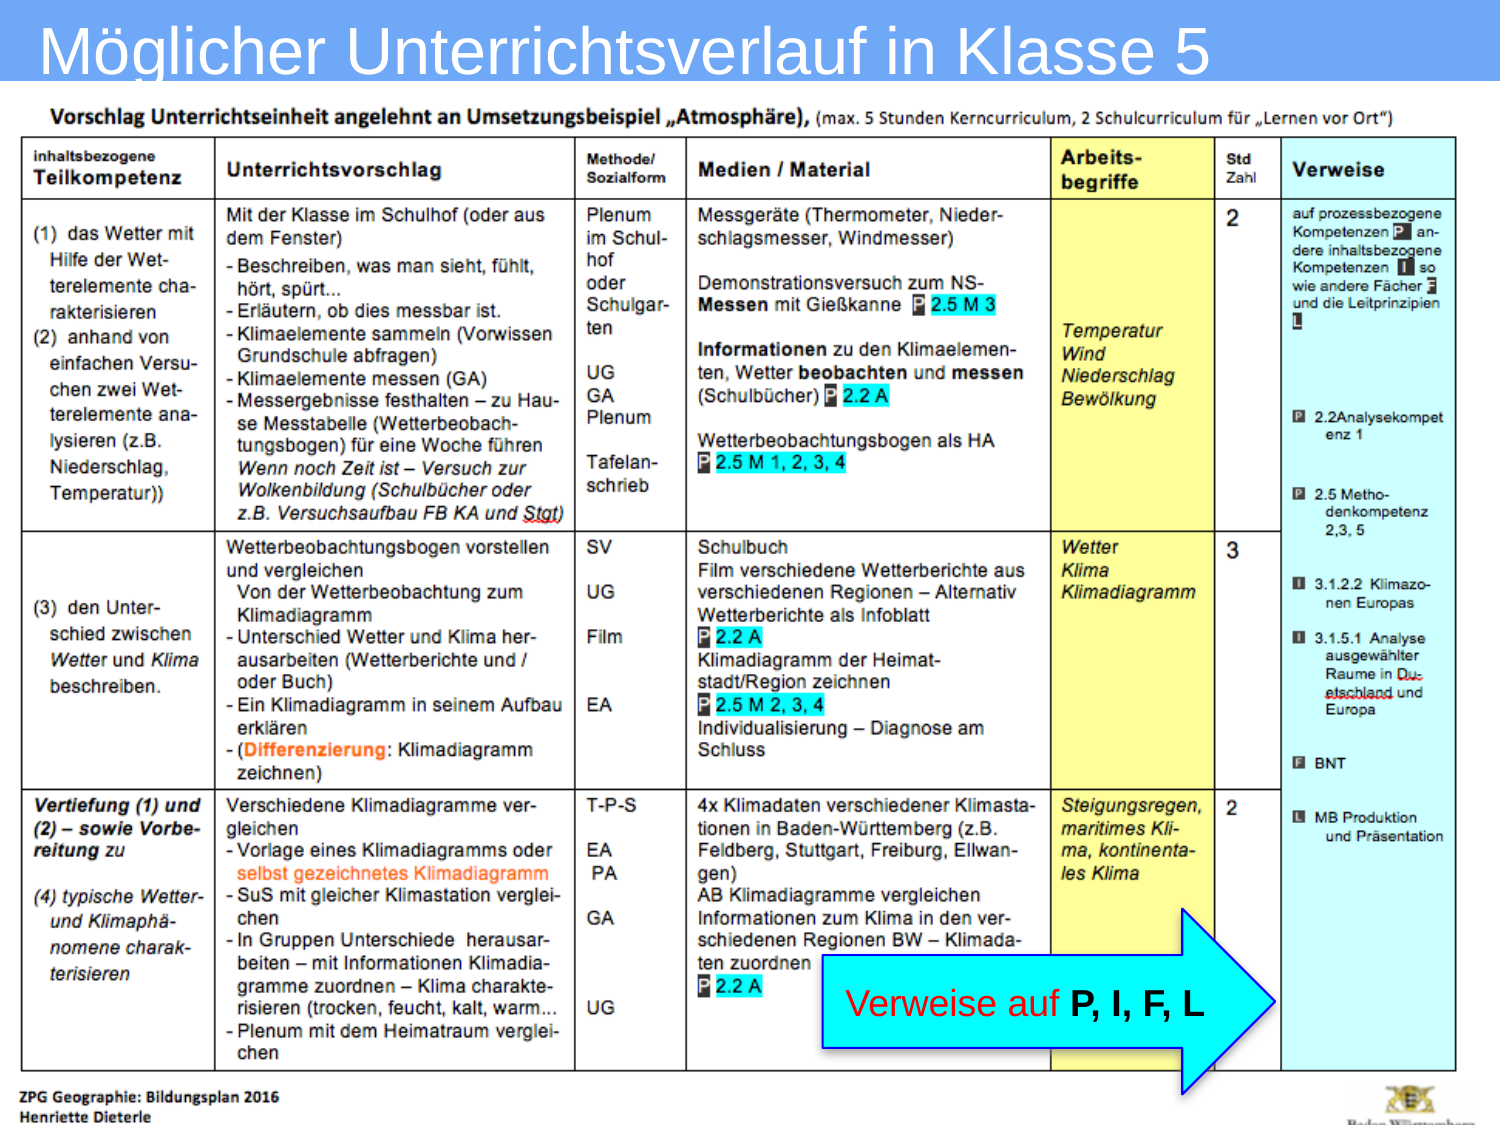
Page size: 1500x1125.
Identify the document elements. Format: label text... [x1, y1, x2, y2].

title Möglicher Unterrichtsverlauf in Klasse 5 [0, 0, 1500, 78]
picture [0, 80, 1500, 1125]
